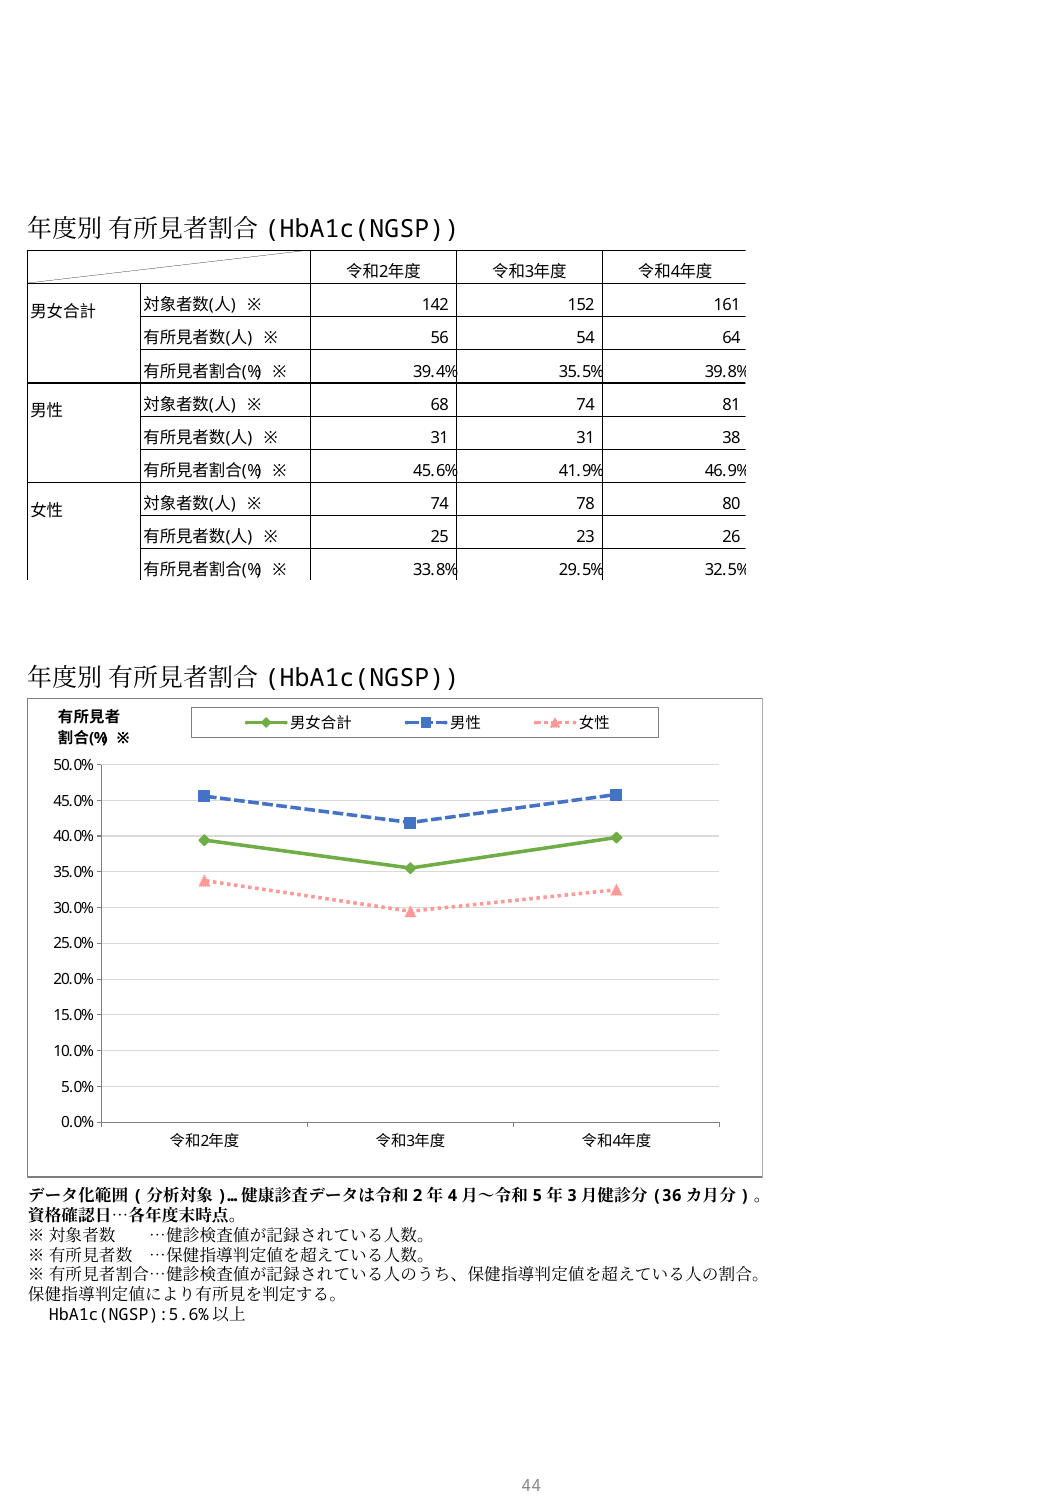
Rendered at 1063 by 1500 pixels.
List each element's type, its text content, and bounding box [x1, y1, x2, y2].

picture [26, 249, 746, 580]
text_box 年度別 有所見者割合(HbA1c(NGSP)) [27, 204, 976, 250]
text_box データ化範囲(分析対象)…健康診査データは令和2年4月～令和5年3月健診分(36カ月分)。 資格確認日…各年度末時点。 ※対象者数 …健診検査値が記録されている人数。 ※有所見者数 …保健指導判定値を超えている人数。 ※有所見者割合…健診検査値が記録されている人のうち、保健指導判定値を超えている人の割合。 保健指導判定値により有所見を判定する。 HbA1c(NGSP):5.6%以上 [27, 1177, 977, 1332]
text_box 年度別 有所見者割合(HbA1c(NGSP)) [27, 653, 976, 699]
slide_number 43 [407, 1446, 656, 1500]
picture [26, 697, 763, 1178]
